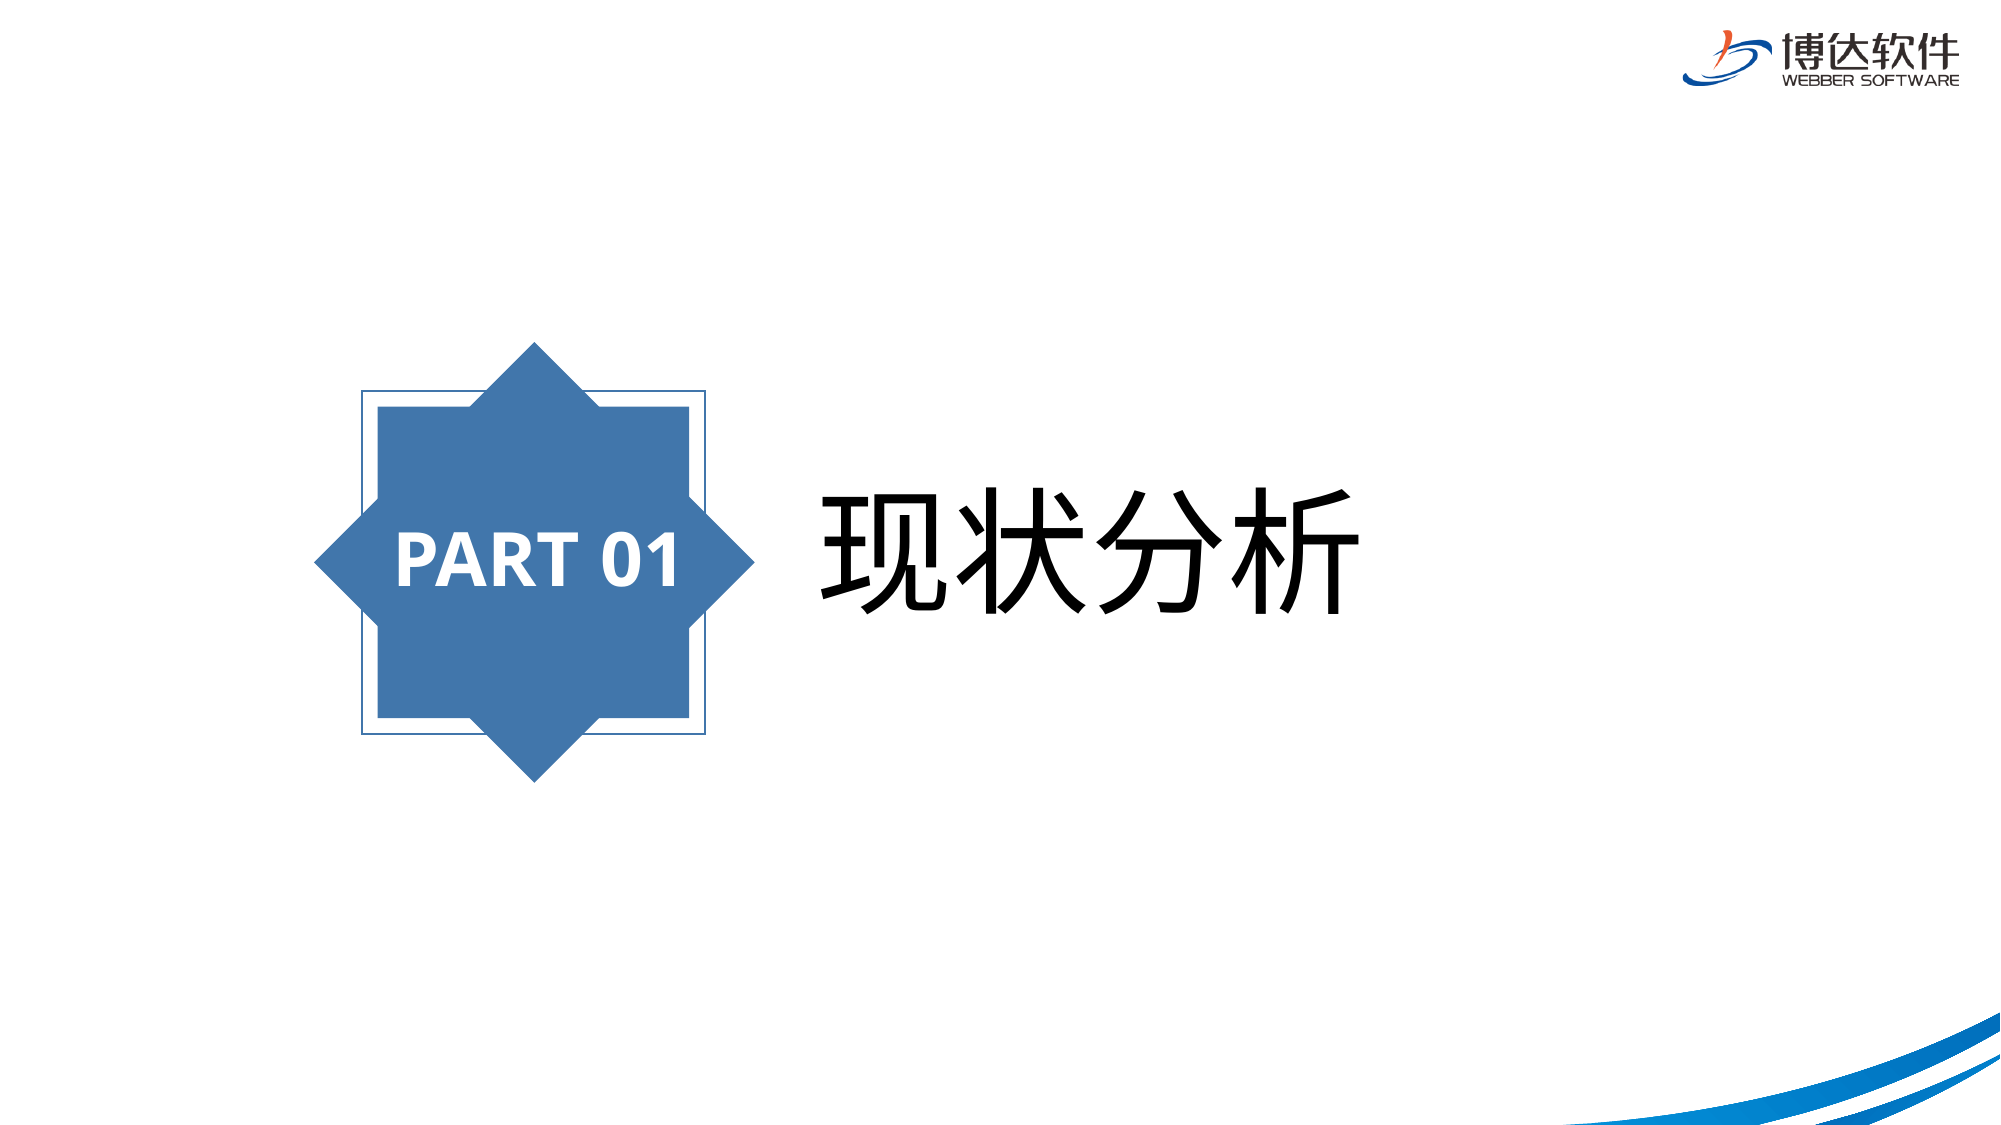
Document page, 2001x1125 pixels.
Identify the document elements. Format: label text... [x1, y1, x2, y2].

list 现状分析 [800, 477, 1945, 648]
picture [1677, 24, 1965, 91]
title PART 01 [377, 497, 746, 628]
